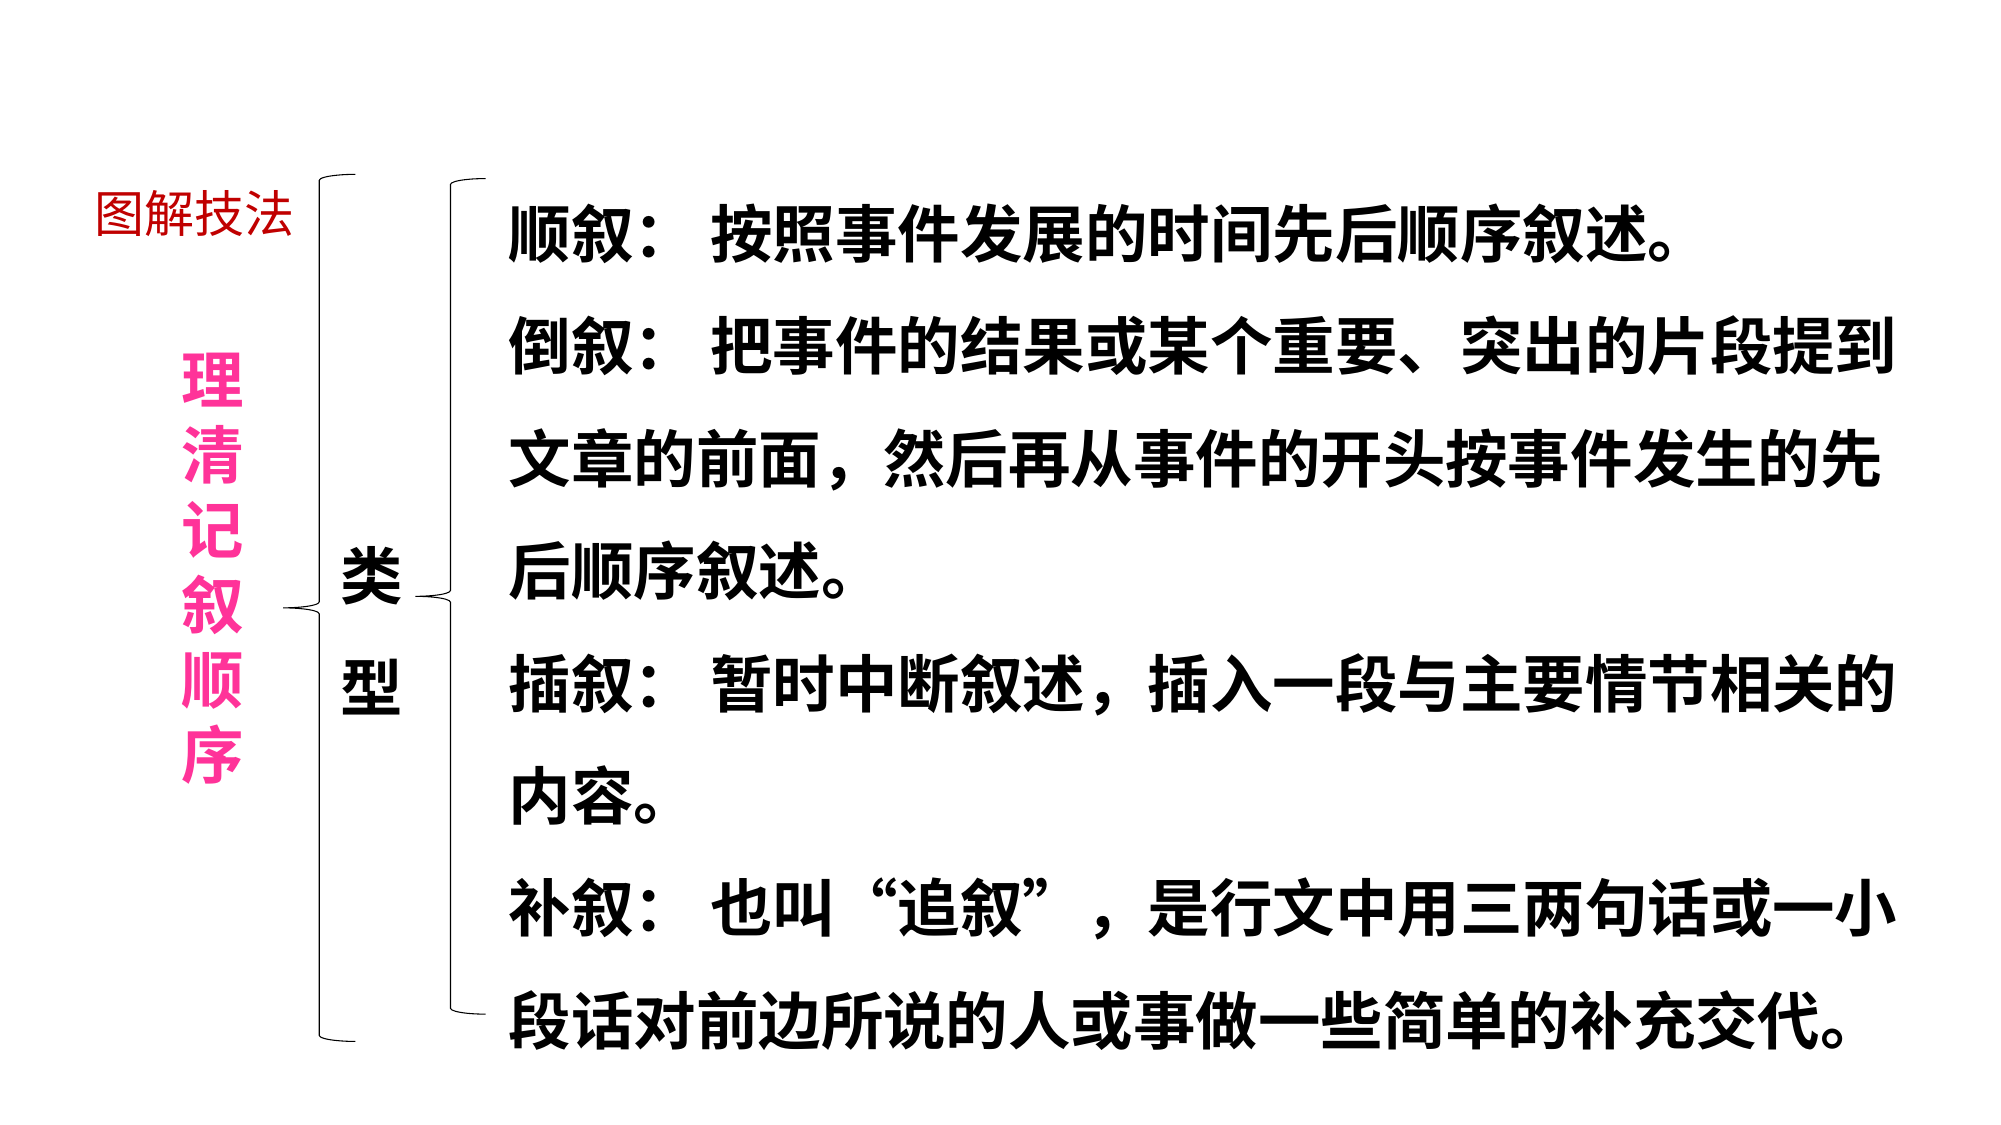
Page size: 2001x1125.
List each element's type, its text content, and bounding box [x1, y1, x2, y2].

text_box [166, 150, 1946, 1075]
text_box 图解技法 [79, 175, 166, 251]
